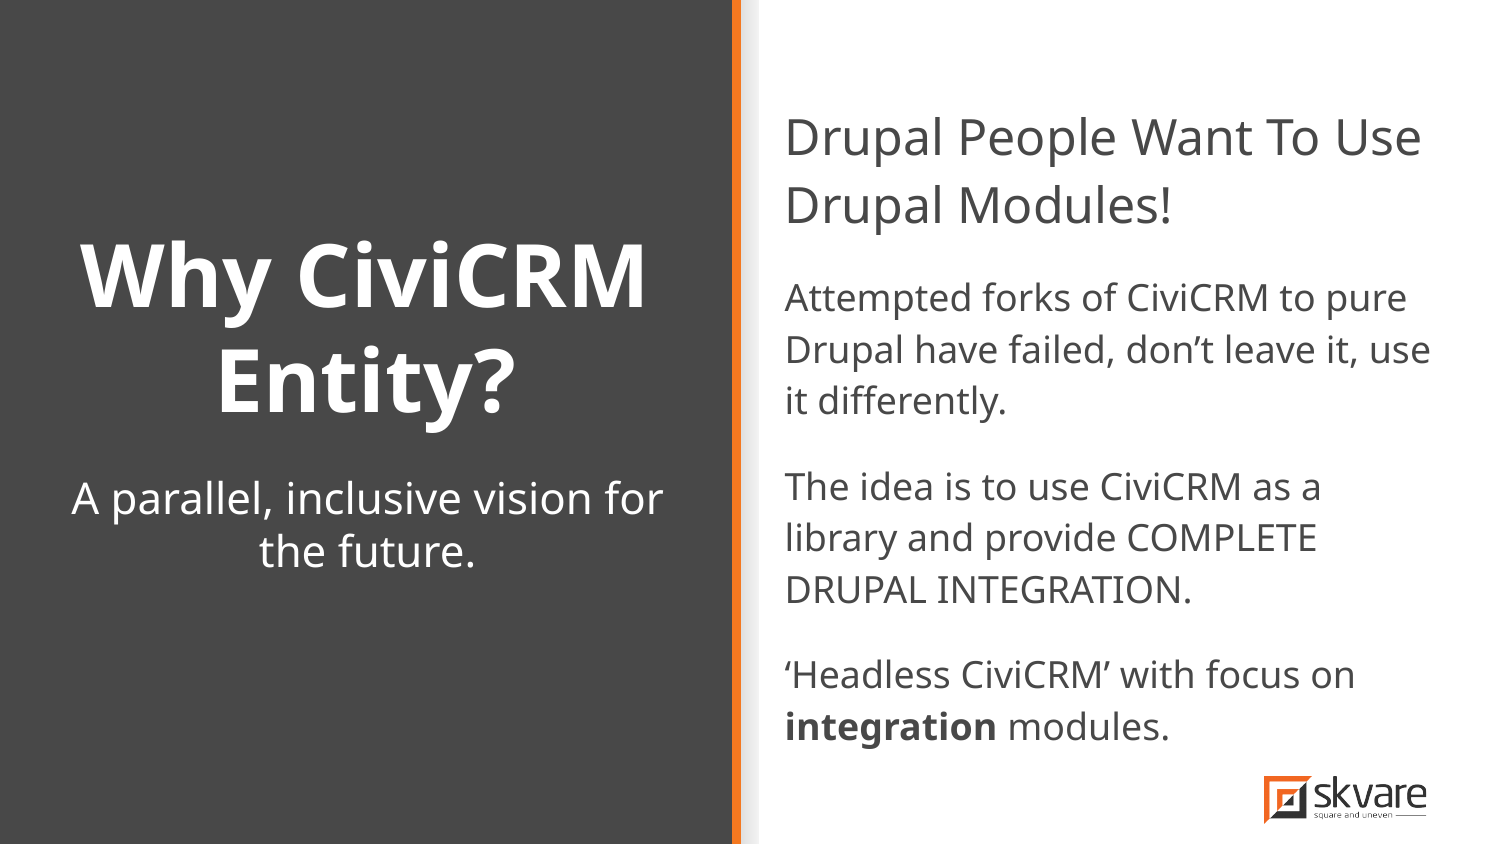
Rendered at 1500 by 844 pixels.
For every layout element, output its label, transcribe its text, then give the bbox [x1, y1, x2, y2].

subtitle A parallel, inclusive vision for the future. [28, 455, 708, 659]
picture [1264, 776, 1427, 824]
list Drupal People Want To Use Drupal Modules! Attempted forks of CiviCRM to pure Drupal have failed, don’t leave it, use it differently. The idea is to use CiviCRM as a library and provide COMPLETE DRUPAL INTEGRATION. ‘Headless CiviCRM’ with focus on integration modules. [769, 118, 1453, 725]
title Why CiviCRM Entity? [18, 202, 713, 446]
